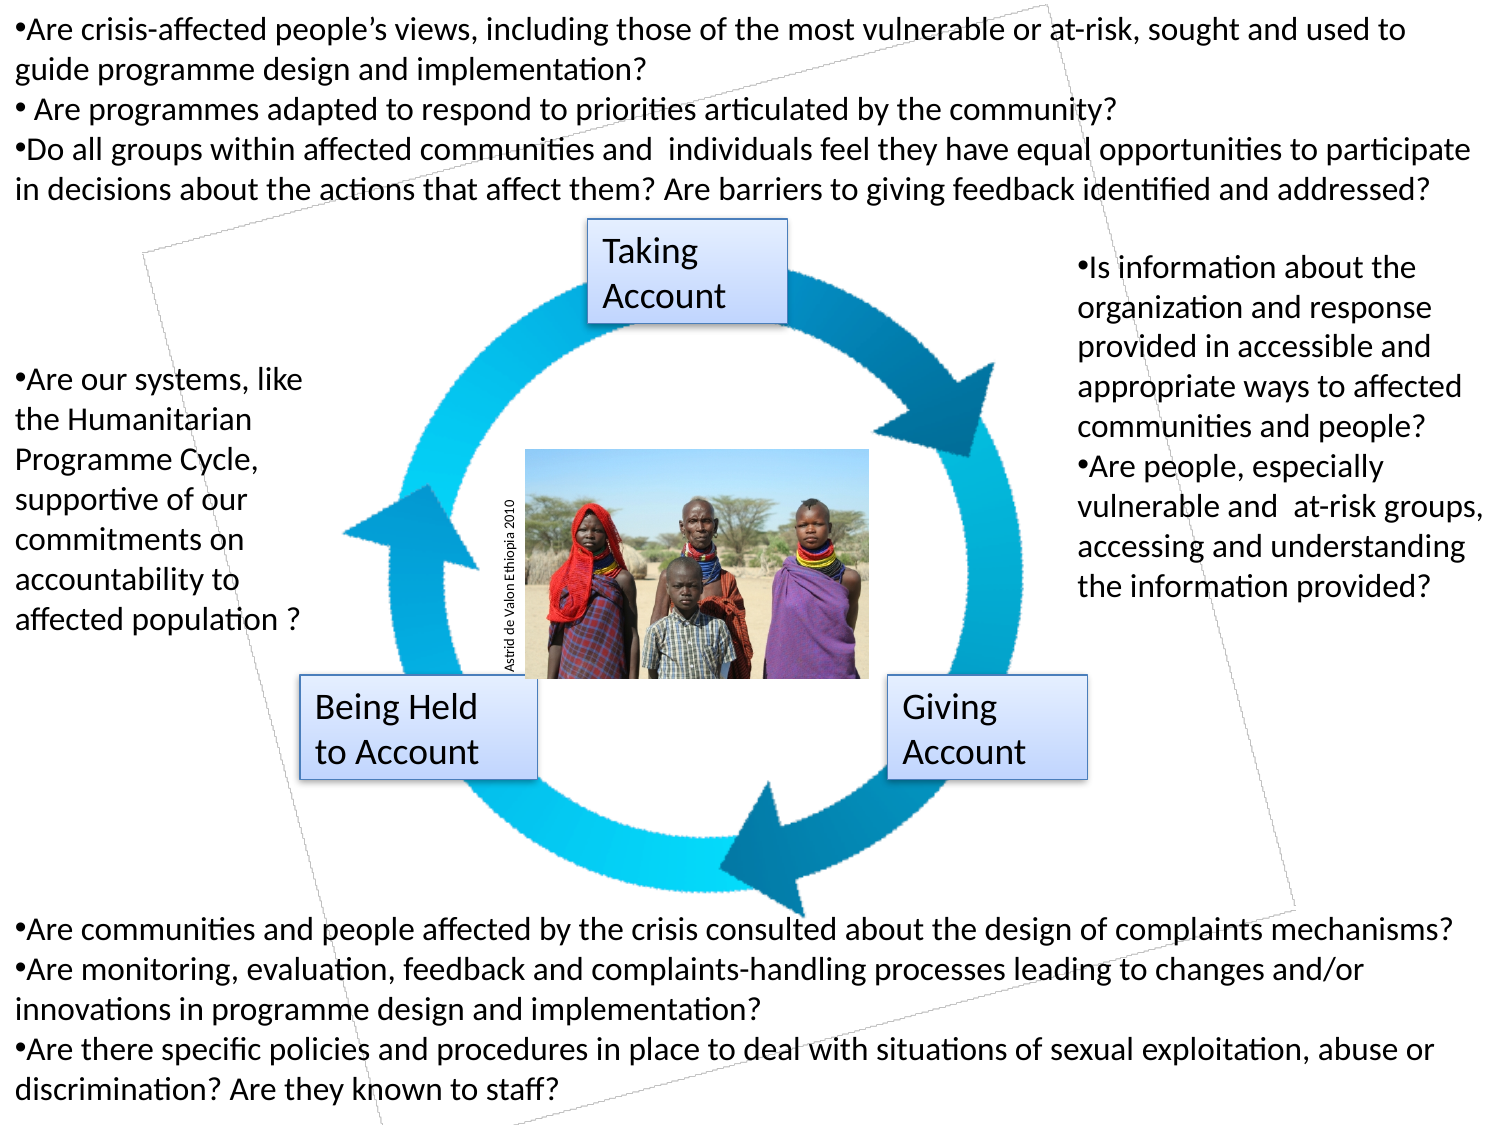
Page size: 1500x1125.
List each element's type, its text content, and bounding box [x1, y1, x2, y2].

text_box Is information about the organization and response provided in accessible and appropriate ways to affected communities and people? Are people, especially vulnerable and at-risk groups, accessing and understanding the information provided? [1191, 237, 1500, 612]
text_box Are our systems, like the Humanitarian Programme Cycle, supportive of our commitments on accountability to affected population ? [0, 349, 244, 645]
picture [144, 112, 1296, 1051]
text_box Are crisis-affected people’s views, including those of the most vulnerable or at-risk, sought and used to guide programme design and implementation? Are programmes adapted to respond to priorities articulated by the community? Do all groups within affected communities and individuals feel they have equal opportunities to participate in decisions about the actions that affect them? Are barriers to giving feedback identified and addressed? [0, 0, 1500, 255]
text_box Are communities and people affected by the crisis consulted about the design of complaints mechanisms? Are monitoring, evaluation, feedback and complaints-handling processes leading to changes and/or innovations in programme design and implementation? Are there specific policies and procedures in place to deal with situations of sexual exploitation, abuse or discrimination? Are they known to staff? [0, 899, 1500, 1125]
